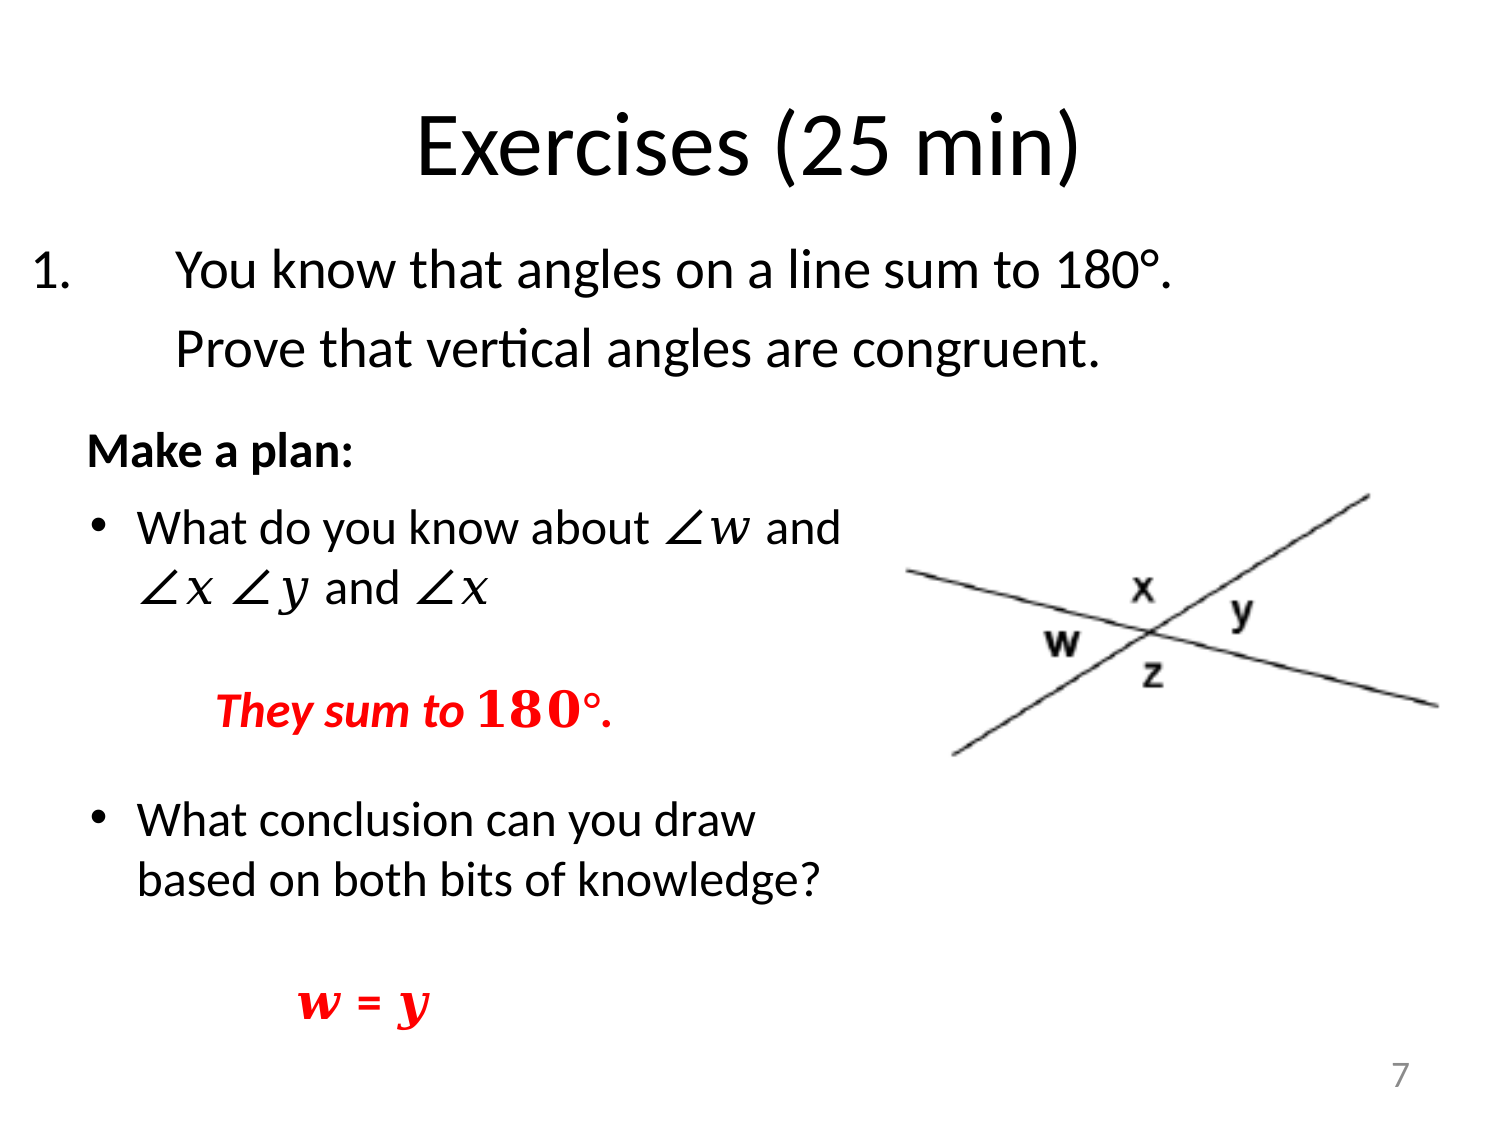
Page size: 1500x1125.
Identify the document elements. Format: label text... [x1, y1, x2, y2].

title Exercises (25 min) [75, 45, 1425, 233]
text_box They sum to 𝟏𝟖𝟎°. [200, 670, 640, 745]
list 1. You know that angles on a line sum to 180°. Prove that vertical angles are congruent. [15, 224, 1345, 387]
text_box What do you know about ∠𝑤 and ∠𝑥 ∠𝑦 and ∠𝑥 [75, 486, 876, 622]
text_box What conclusion can you draw based on both bits of knowledge? [75, 779, 882, 914]
picture [881, 455, 1465, 780]
text_box 𝒘 = 𝒚 [279, 962, 461, 1038]
text_box Make a plan: [71, 410, 381, 486]
slide_number 7 [1260, 1042, 1425, 1103]
